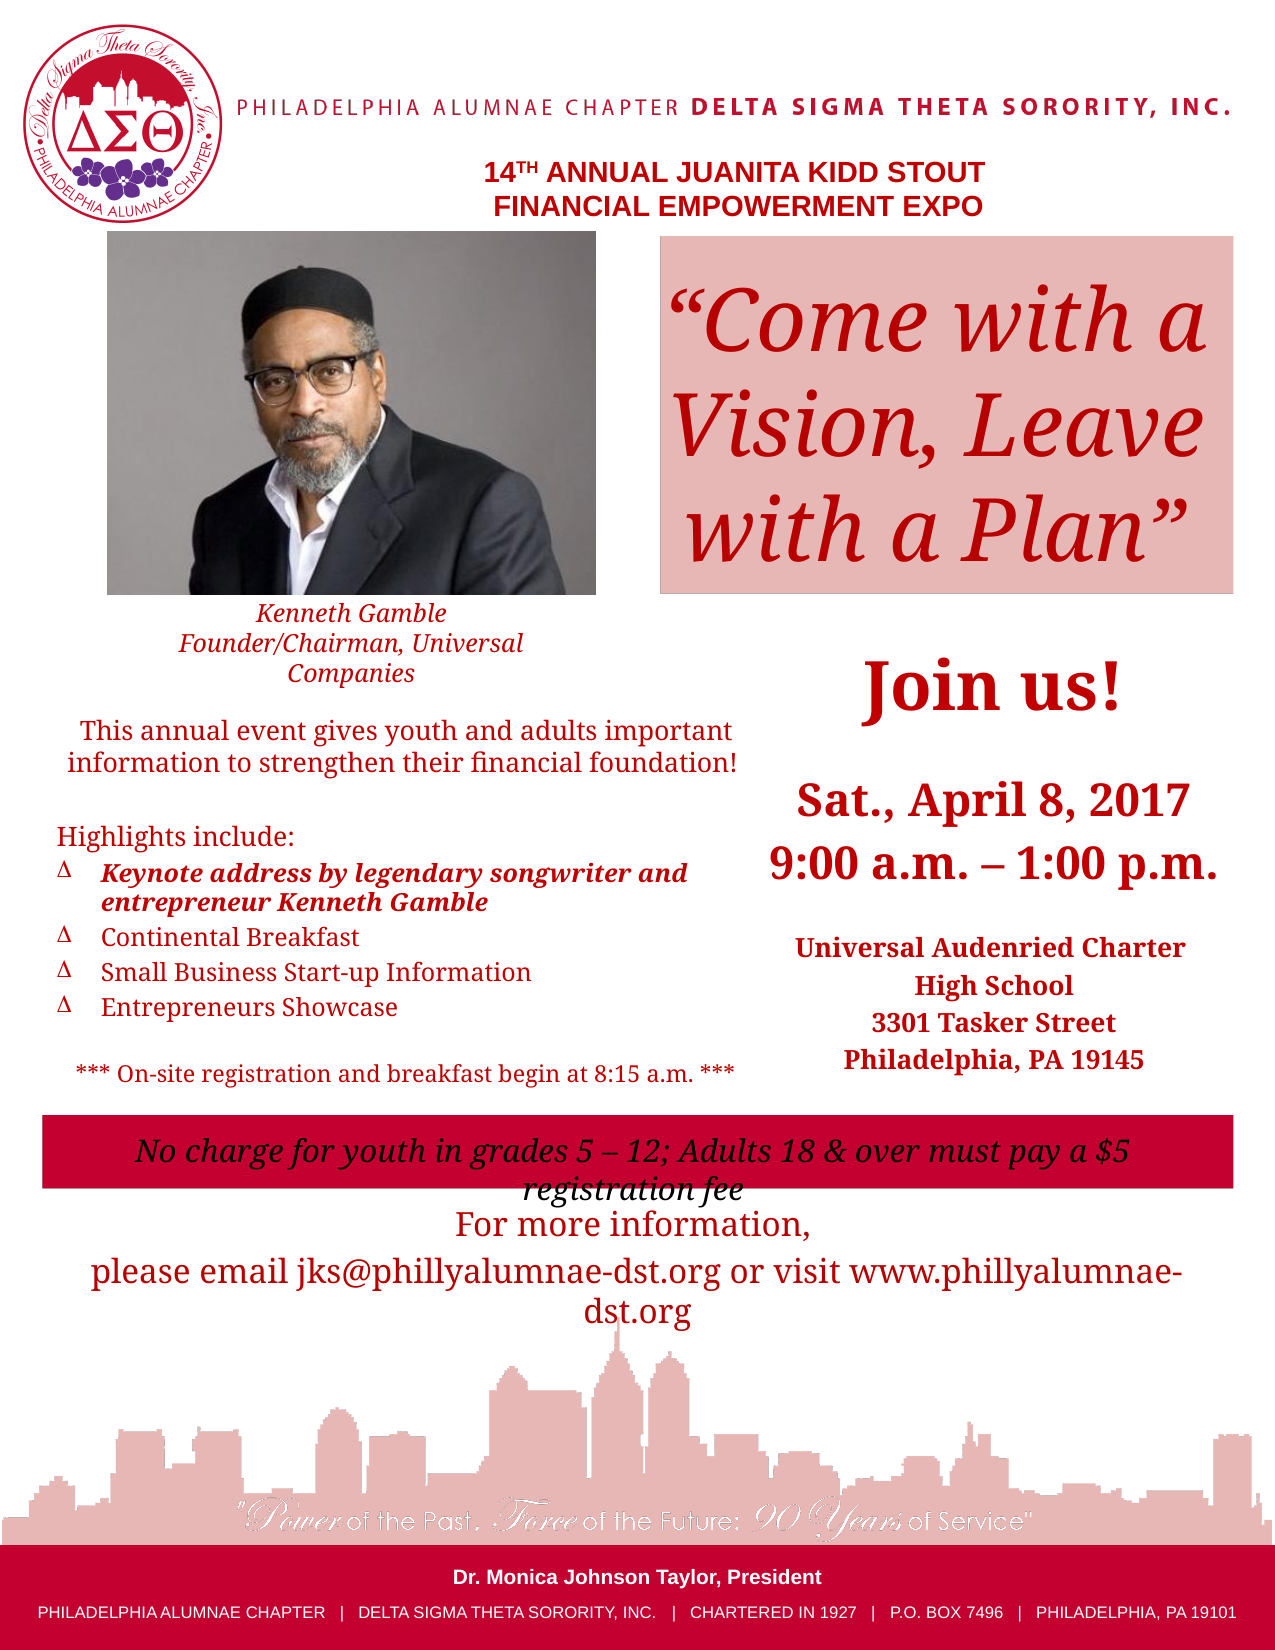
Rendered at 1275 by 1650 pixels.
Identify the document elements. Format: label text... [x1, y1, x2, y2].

text_box Kenneth Gamble Founder/Chairman, Universal Companies [107, 601, 596, 695]
picture [2, 1283, 1273, 1546]
list Join us! Sat., April 8, 2017 9:00 a.m. – 1:00 p.m. Universal Audenried Charter High School 3301 Tasker Street Philadelphia, PA 19145 [753, 635, 1236, 1100]
picture [10, 11, 1236, 596]
list This annual event gives youth and adults important information to strengthen their financial foundation! Highlights include: Keynote address by legendary songwriter and entrepreneur Kenneth Gamble Continental Breakfast Small Business Start-up Information Entrepreneurs Showcase *** On-site registration and breakfast begin at 8:15 a.m. *** [41, 706, 771, 1100]
list “Come with a Vision, Leave with a Plan” [637, 256, 1234, 595]
list For more information, please email jks@phillyalumnae-dst.org or visit www.phillyalumnae-dst.org [41, 1194, 1234, 1339]
text_box No charge for youth in grades 5 – 12; Adults 18 & over must pay a $5 registration fee [52, 1124, 1214, 1214]
title 14th Annual Juanita Kidd Stout Financial Empowerment EXPO [235, 146, 1234, 230]
